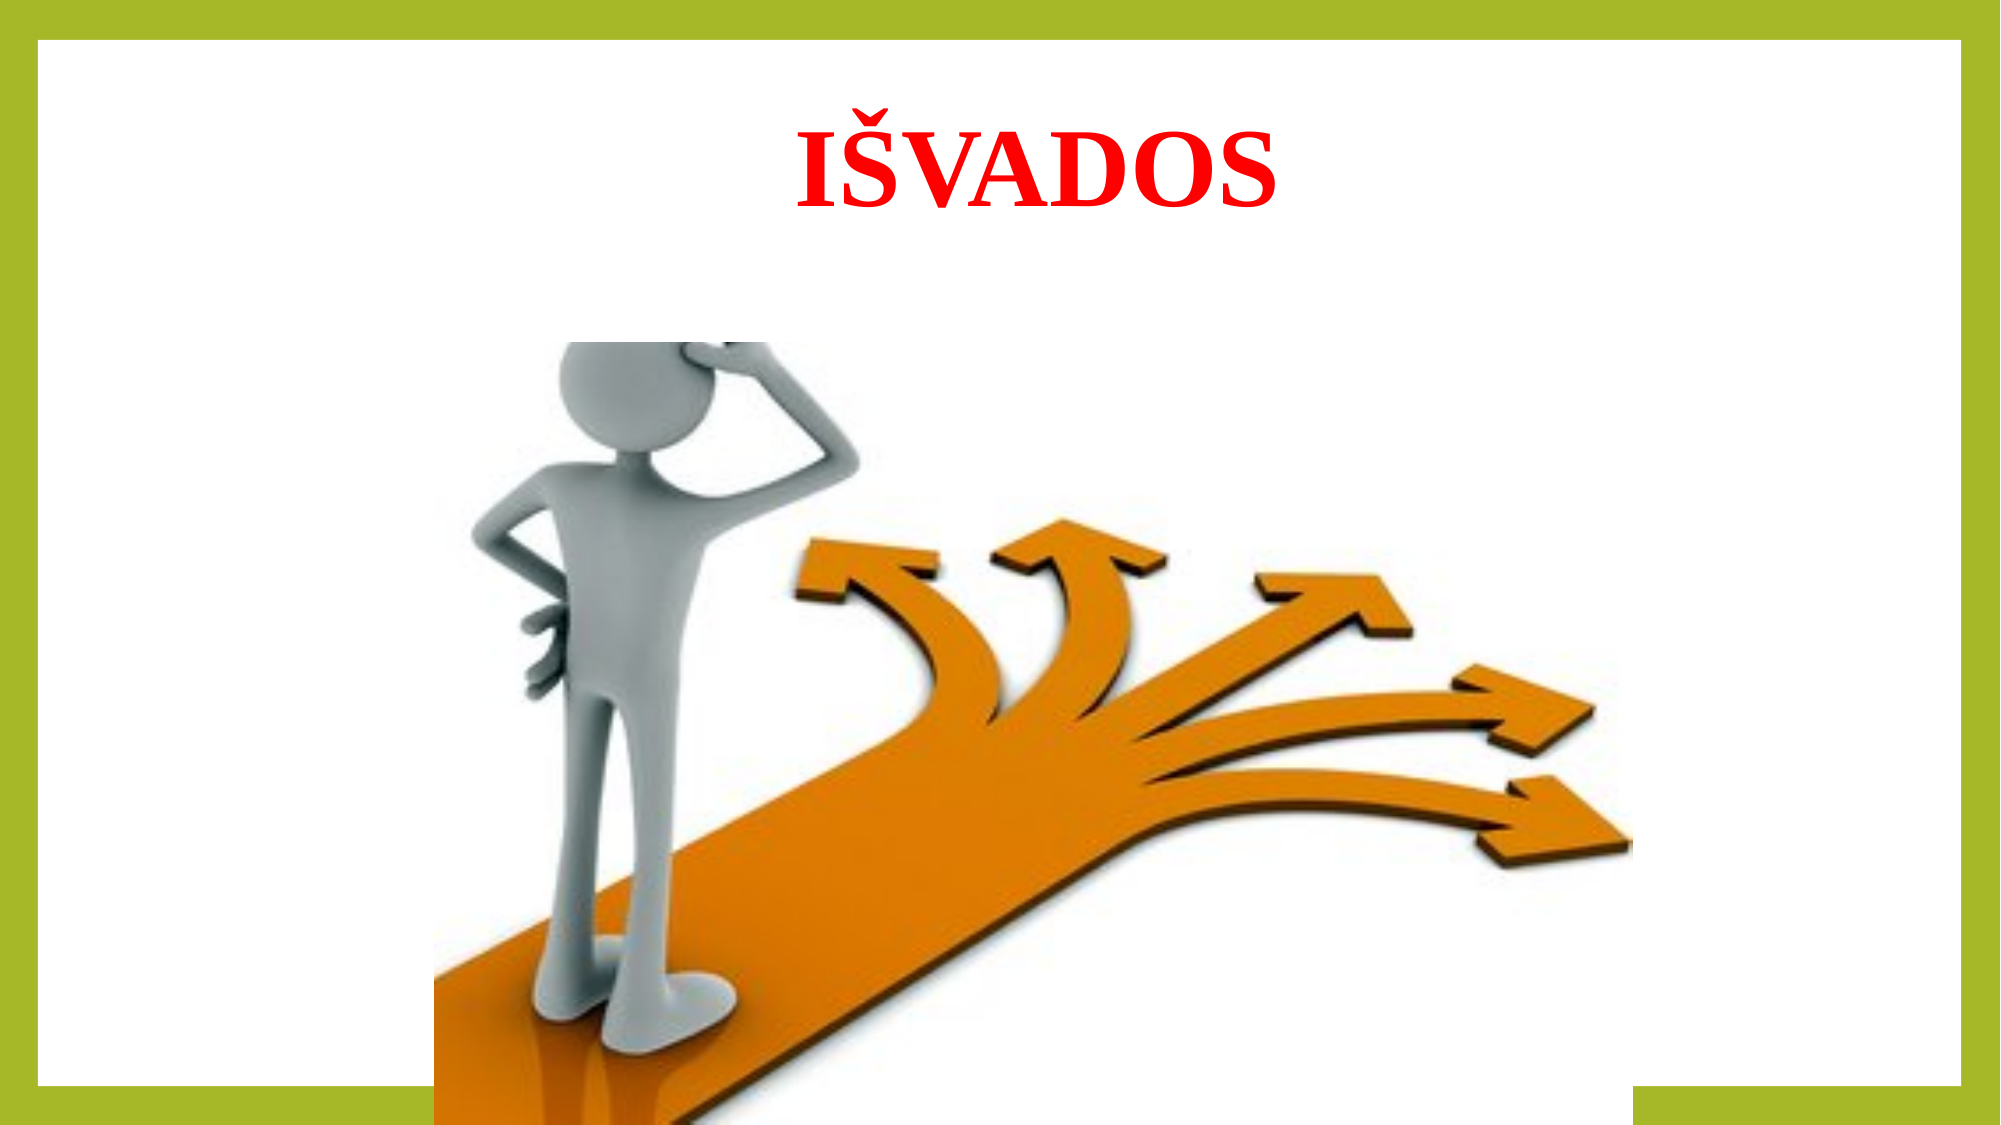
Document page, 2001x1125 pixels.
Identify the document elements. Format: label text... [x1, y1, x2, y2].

picture [434, 342, 1633, 1125]
text_box IŠVADOS [0, 18, 2000, 236]
